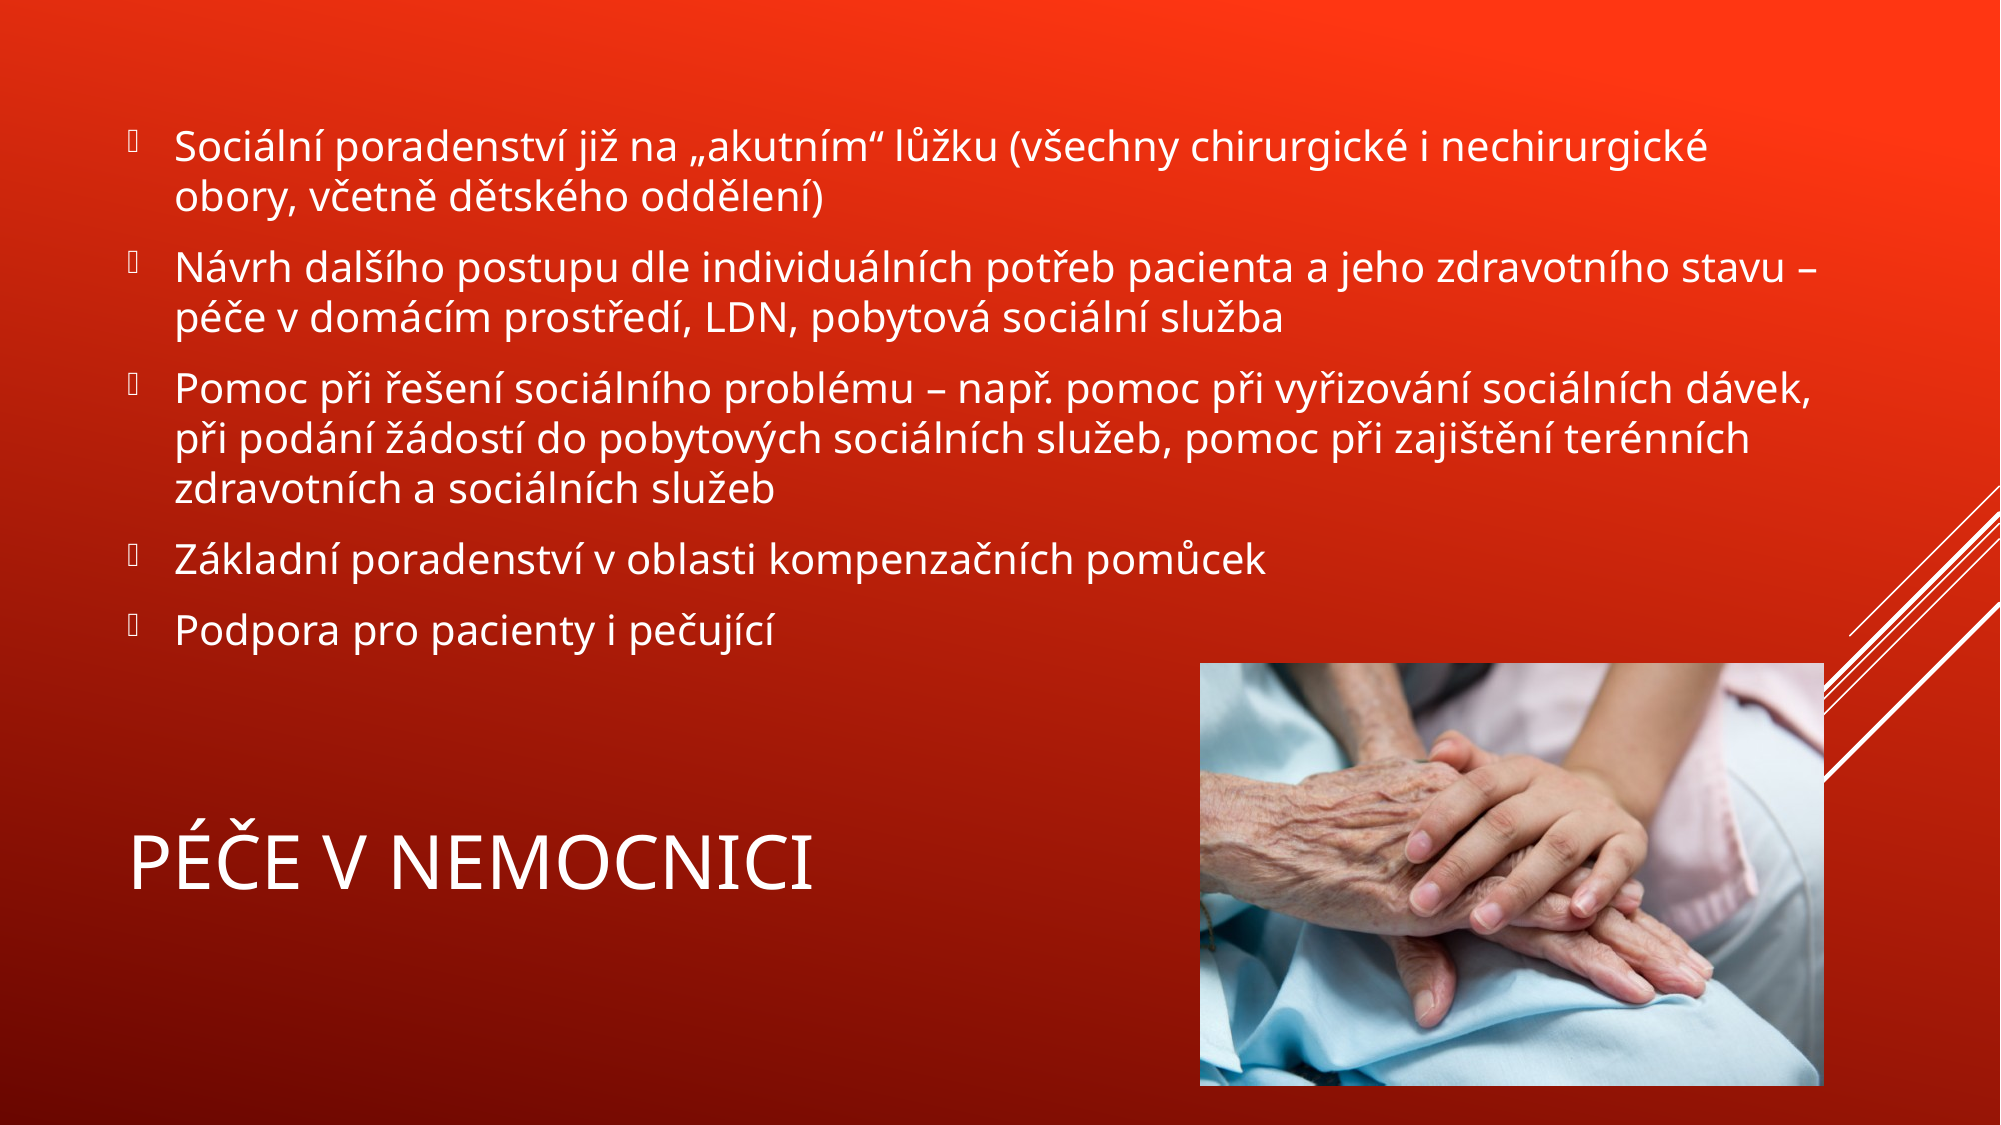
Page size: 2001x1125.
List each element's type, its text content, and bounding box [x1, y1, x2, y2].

picture [1200, 663, 1824, 1087]
list Sociální poradenství již na „akutním“ lůžku (všechny chirurgické i nechirurgické obory, včetně dětského oddělení) Návrh dalšího postupu dle individuálních potřeb pacienta a jeho zdravotního stavu – péče v domácím prostředí, LDN, pobytová sociální služba Pomoc při řešení sociálního problému – např. pomoc při vyřizování sociálních dávek, při podání žádostí do pobytových sociálních služeb, pomoc při zajištění terénních zdravotních a sociálních služeb Základní poradenství v oblasti kompenzačních pomůcek Podpora pro pacienty i pečující [112, 112, 1841, 706]
title Péče v nemocnici [112, 736, 1200, 984]
